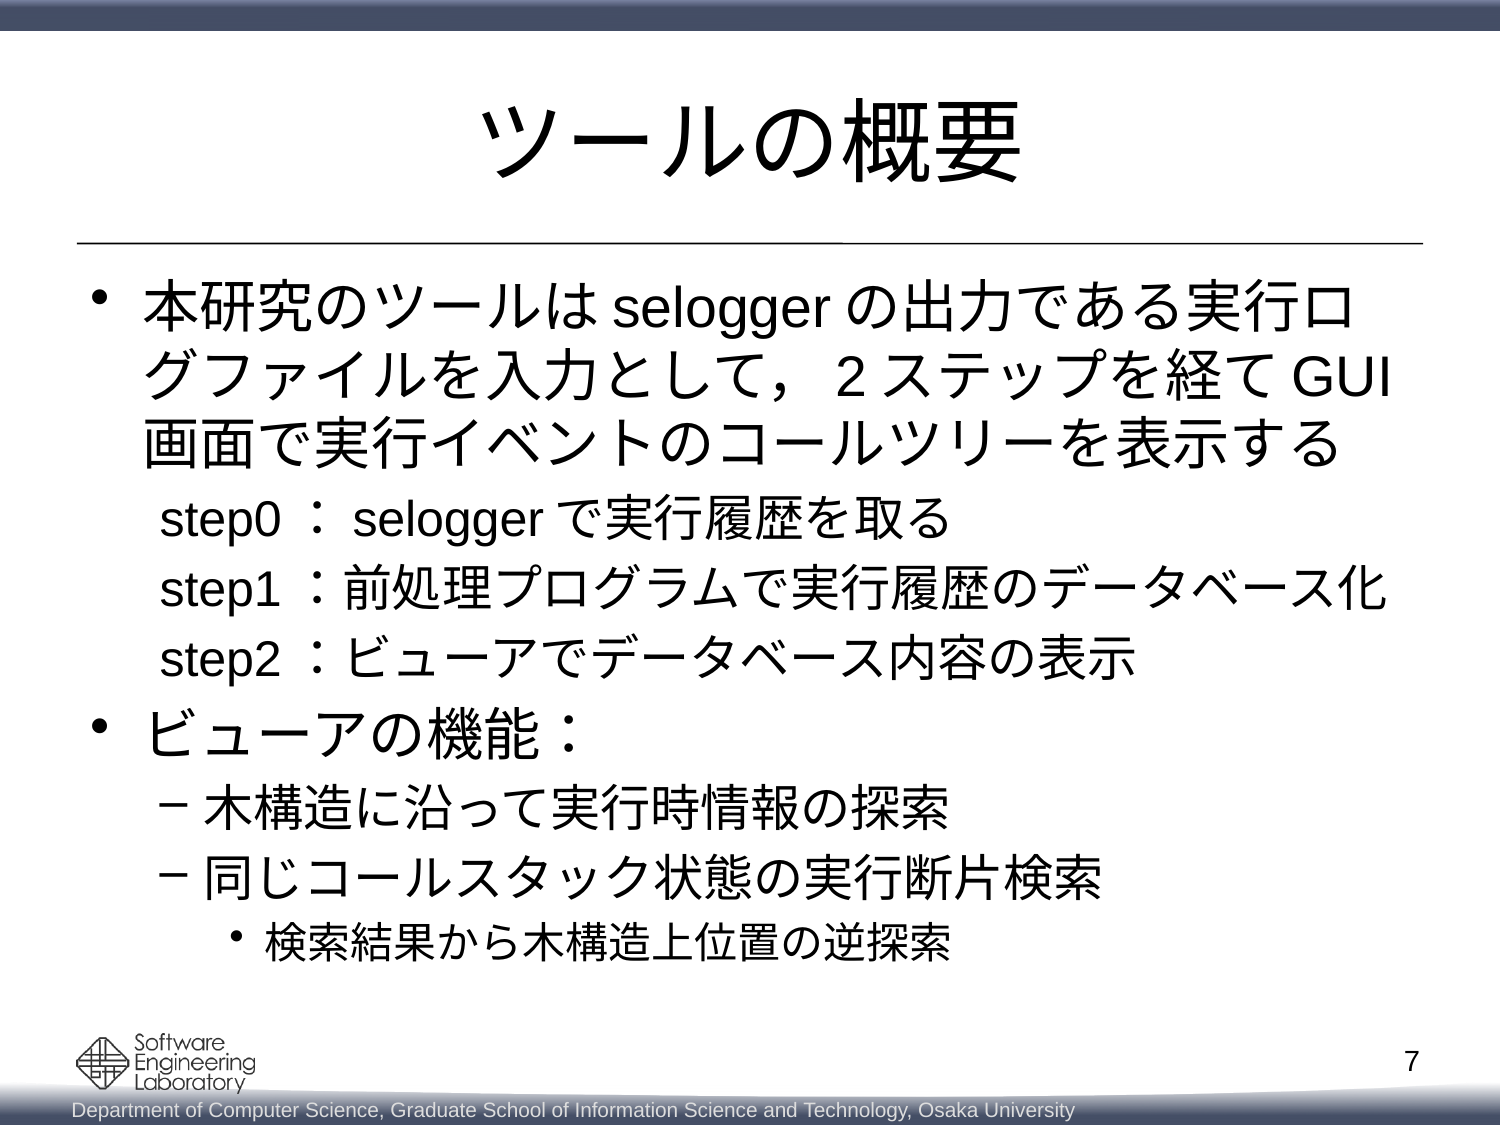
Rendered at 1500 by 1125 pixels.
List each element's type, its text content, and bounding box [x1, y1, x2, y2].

picture [0, 0, 1500, 31]
slide_number 7 [1246, 1034, 1436, 1083]
list 本研究のツールはseloggerの出力である実行ログファイルを入力として，2ステップを経てGUI画面で実行イベントのコールツリーを表示する step0：seloggerで実行履歴を取る step1：前処理プログラムで実行履歴のデータベース化 step2：ビューアでデータベース内容の表示 ビューアの機能： 木構造に沿って実行時情報の探索 同じコールスタック状態の実行断片検索 検索結果から木構造上位置の逆探索 [74, 262, 1426, 1006]
title ツールの概要 [74, 44, 1424, 233]
picture [0, 1033, 1500, 1125]
